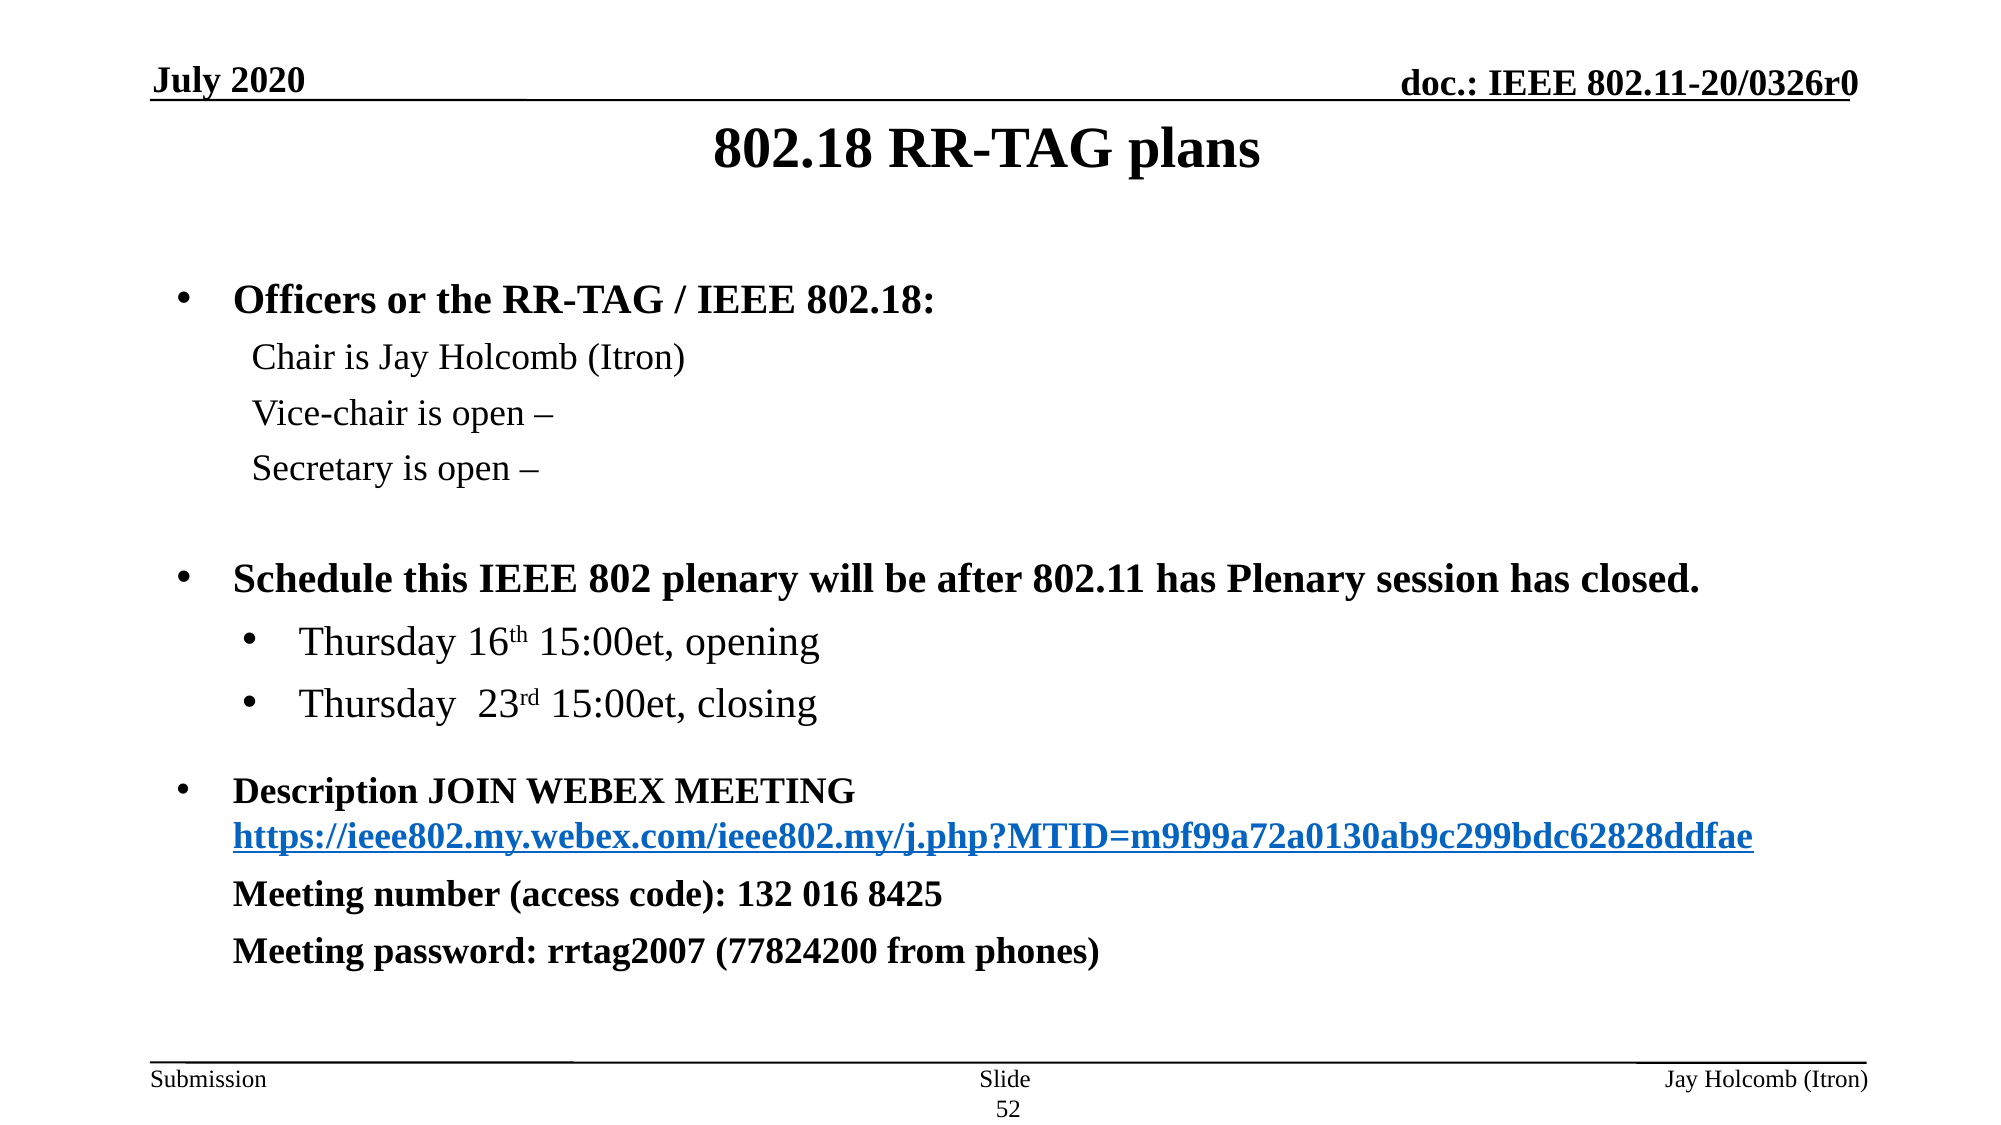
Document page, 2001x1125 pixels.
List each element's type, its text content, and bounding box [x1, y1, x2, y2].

slide_number Slide 52 [972, 1061, 1045, 1093]
list Officers or the RR-TAG / IEEE 802.18: Chair is Jay Holcomb (Itron) Vice-chair is open – Secretary is open – Schedule this IEEE 802 plenary will be after 802.11 has Plenary session has closed. Thursday 16th 15:00et, opening Thursday 23rd 15:00et, closing Description JOIN WEBEX MEETING https://ieee802.my.webex.com/ieee802.my/j.php?MTID=m9f99a72a0130ab9c299bdc62828ddfae Meeting number (access code): 132 016 8425 Meeting password: rrtag2007 (77824200 from phones) [161, 154, 1839, 1063]
title 802.18 RR-TAG plans [364, 99, 1640, 154]
footer Jay Holcomb (Itron) [1662, 1061, 1869, 1125]
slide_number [152, 0, 312, 101]
